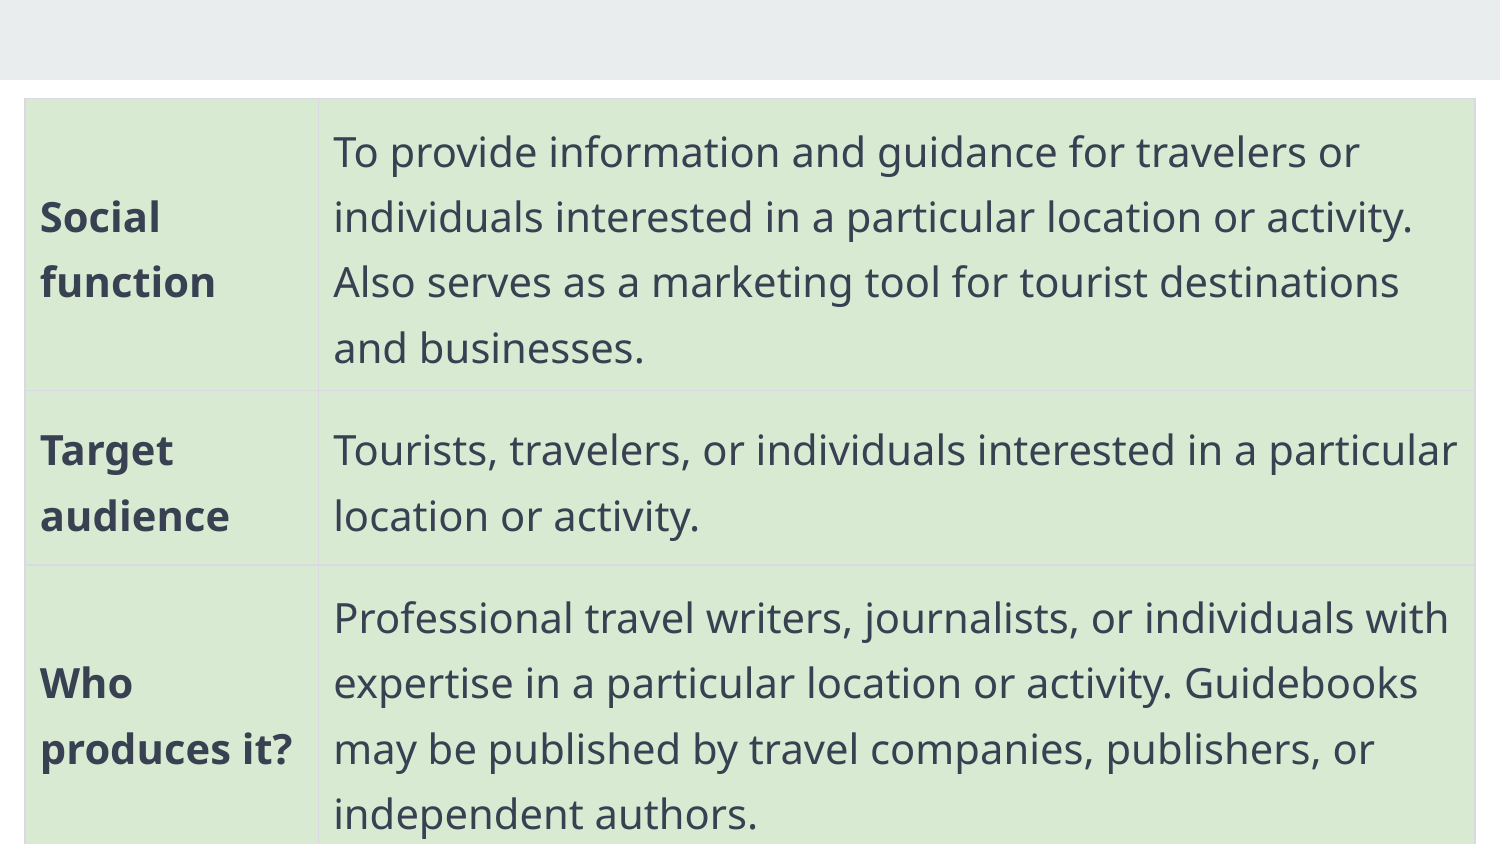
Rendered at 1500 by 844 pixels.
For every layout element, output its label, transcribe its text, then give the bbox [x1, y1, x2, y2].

table_cell Tourists, travelers, or individuals interested in a particular location or activity. [319, 391, 1474, 564]
table_cell Professional travel writers, journalists, or individuals with expertise in a particular location or activity. Guidebooks may be published by travel companies, publishers, or independent authors. [319, 566, 1474, 844]
table_header Social function [26, 99, 318, 390]
table_cell Target audience [26, 391, 318, 564]
table_header To provide information and guidance for travelers or individuals interested in a particular location or activity. Also serves as a marketing tool for tourist destinations and businesses. [319, 99, 1474, 390]
table_cell Who produces it? [26, 566, 318, 844]
